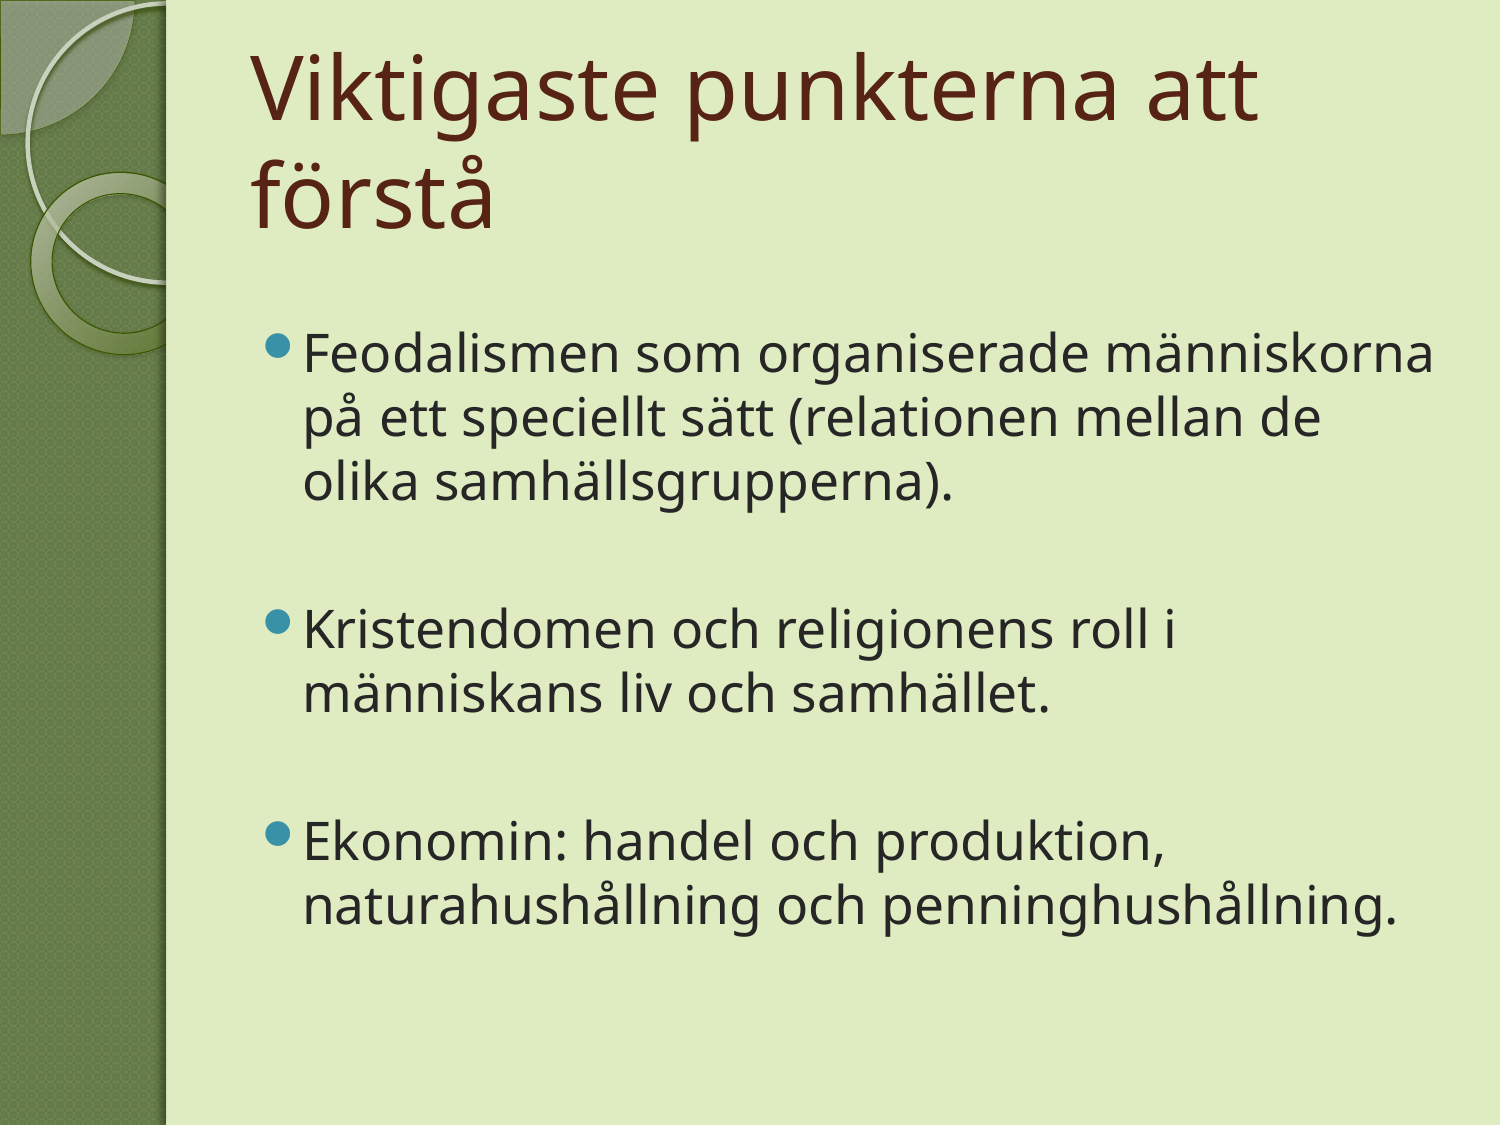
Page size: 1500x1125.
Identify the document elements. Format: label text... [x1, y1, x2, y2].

list Feodalismen som organiserade människorna på ett speciellt sätt (relationen mellan de olika samhällsgrupperna). Kristendomen och religionens roll i människans liv och samhället. Ekonomin: handel och produktion, naturahushållning och penninghushållning. [235, 237, 1466, 1025]
title Viktigaste punkterna att förstå [235, 45, 1466, 233]
